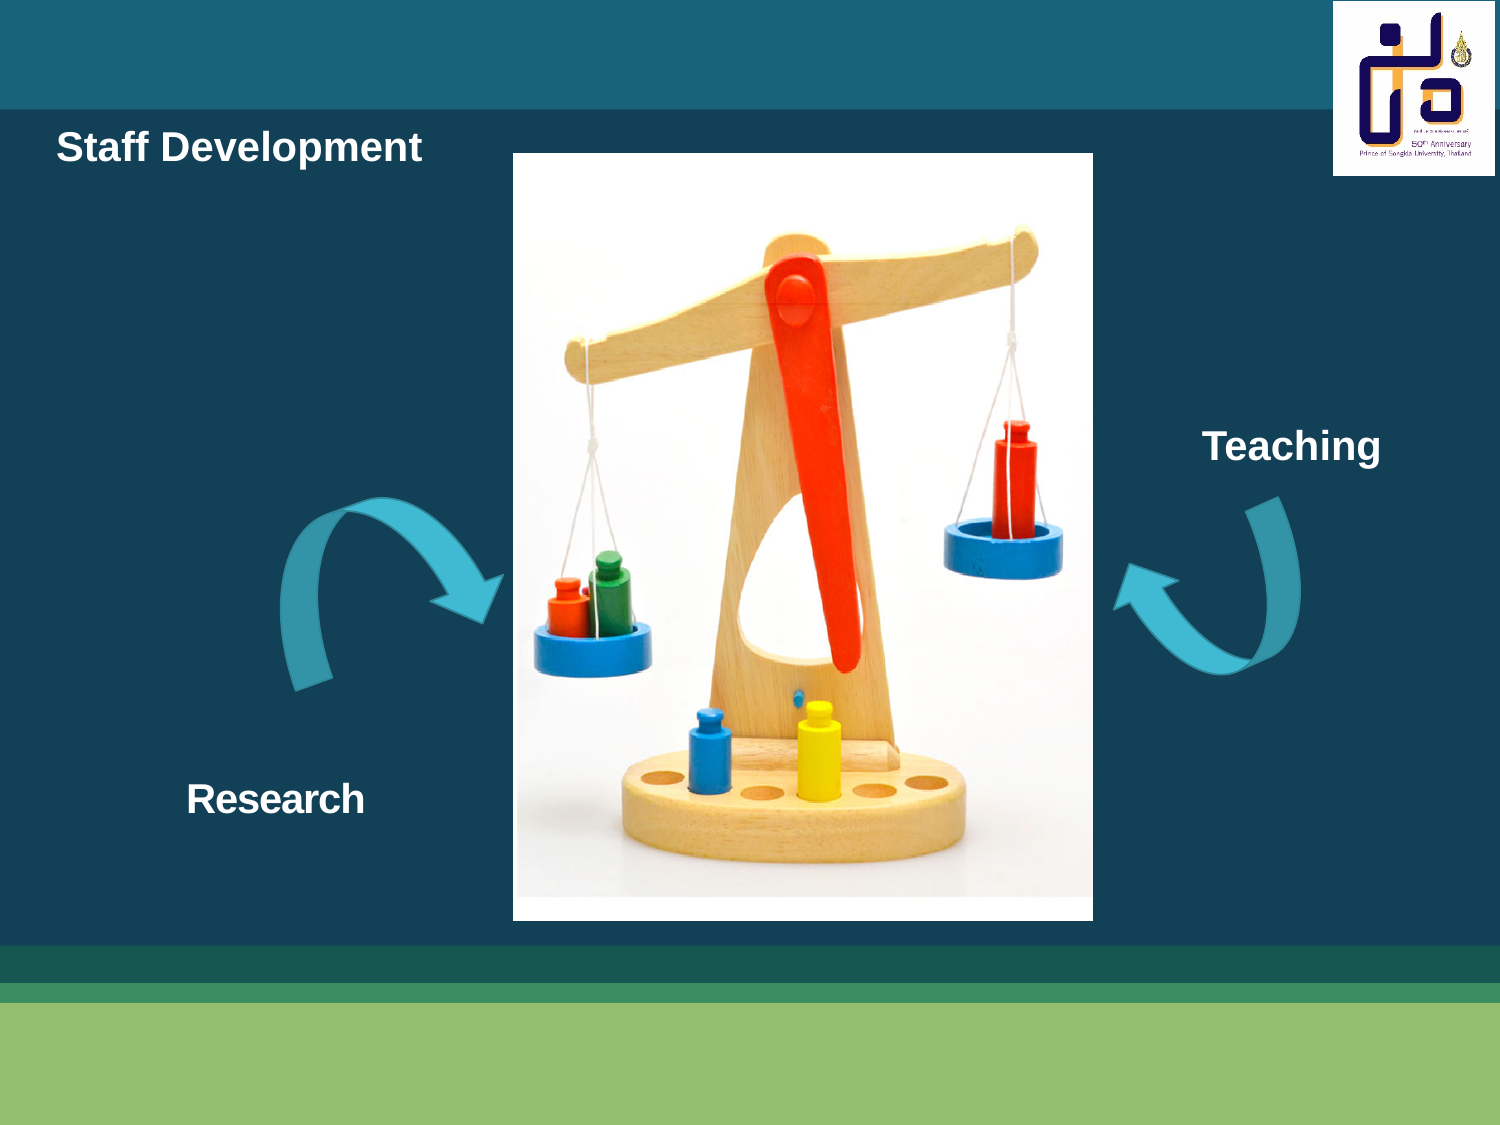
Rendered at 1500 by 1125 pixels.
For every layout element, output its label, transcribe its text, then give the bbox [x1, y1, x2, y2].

text_box Staff Development [41, 27, 490, 185]
text_box [1112, 496, 1301, 676]
title Research [171, 657, 479, 831]
picture [513, 152, 1093, 921]
text_box [279, 497, 504, 692]
text_box Teaching [1186, 310, 1406, 484]
picture [1333, 0, 1495, 176]
